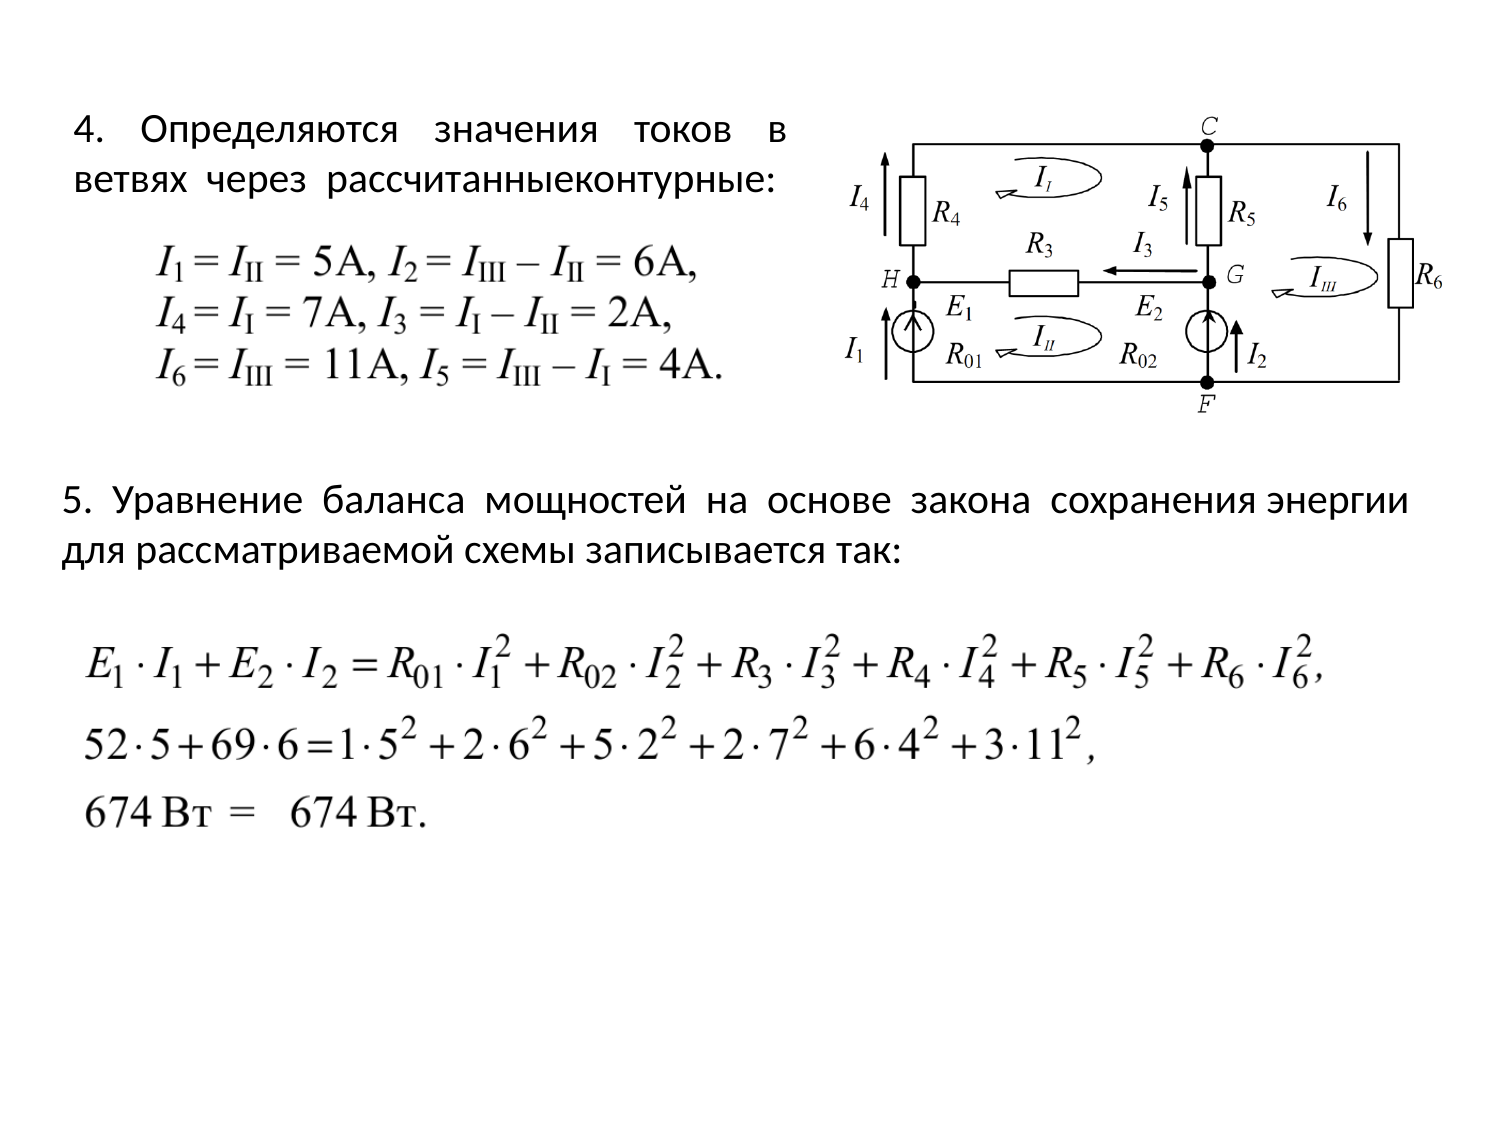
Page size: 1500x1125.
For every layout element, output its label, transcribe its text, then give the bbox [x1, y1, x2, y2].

picture [81, 632, 1325, 831]
text_box 5. Уравнение баланса мощностей на основе закона сохранения энергии для рассматриваемой схемы записывается так: [46, 463, 1430, 579]
picture [140, 234, 731, 391]
picture [842, 113, 1447, 422]
text_box 4. Определяются значения токов в ветвях через рассчитанныеконтурные: [58, 93, 821, 209]
